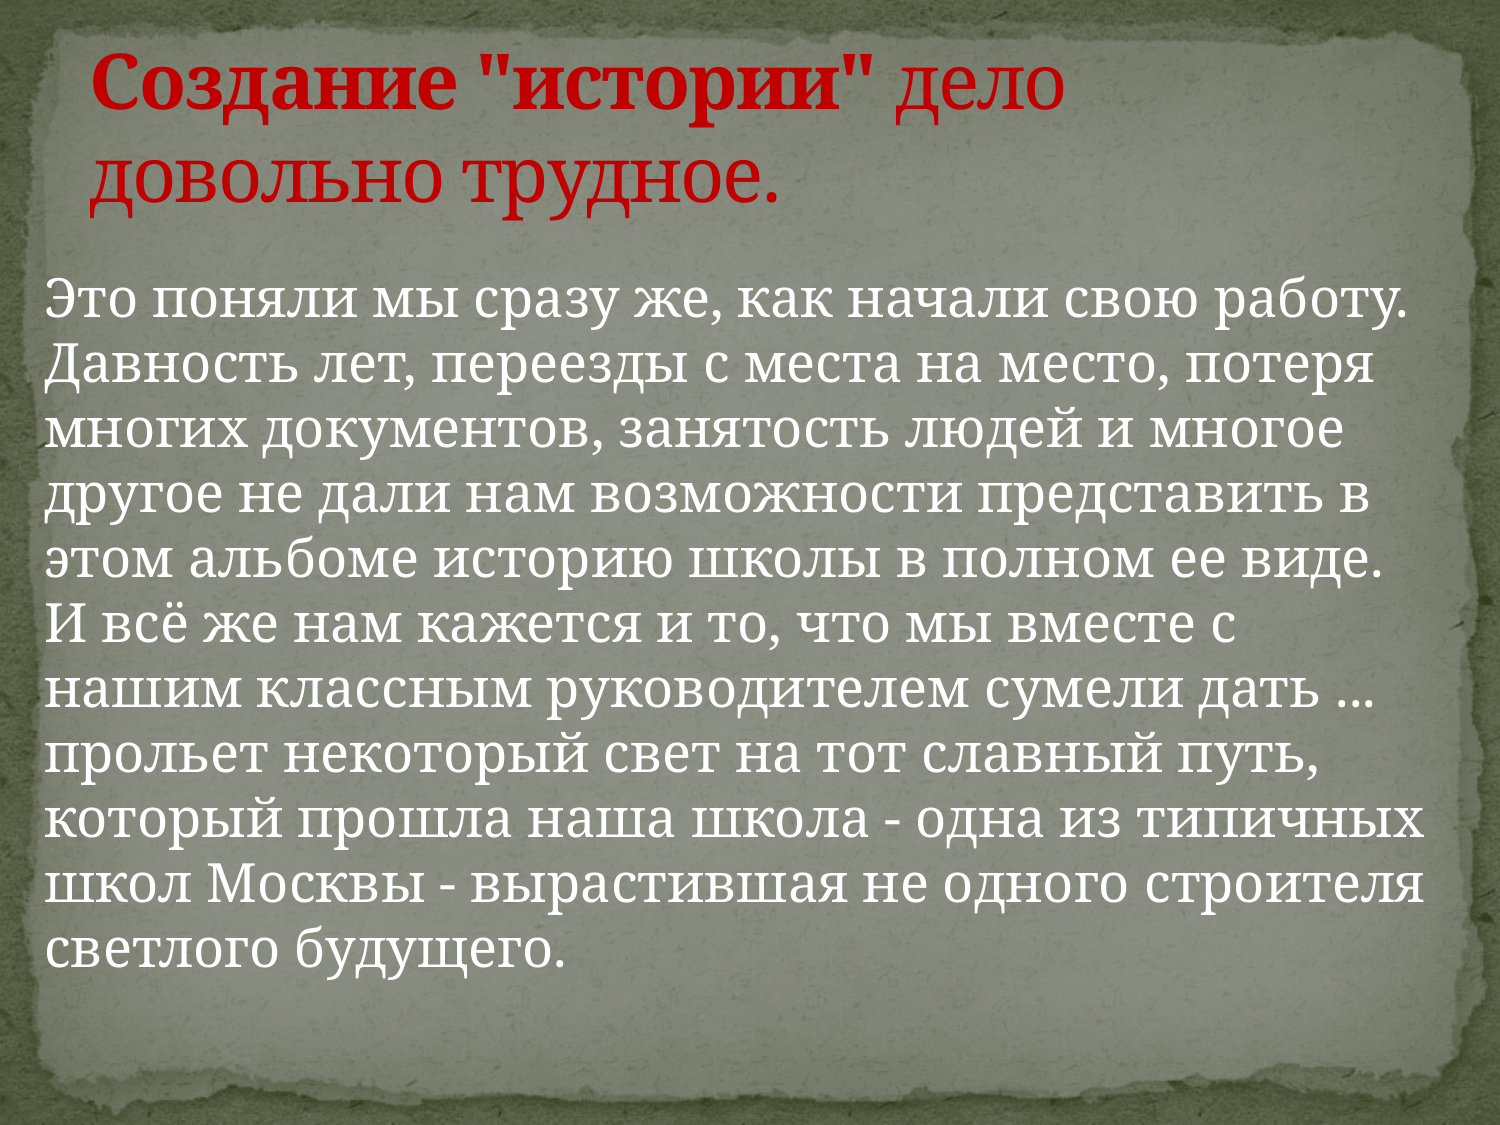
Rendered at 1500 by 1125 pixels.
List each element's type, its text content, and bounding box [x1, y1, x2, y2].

list Это поняли мы сразу же, как начали свою работу. Давность лет, переезды с места на место, потеря многих документов, занятость людей и многое другое не дали нам возможности представить в этом альбоме историю школы в полном ее виде. И всё же нам кажется и то, что мы вместе с нашим классным руководителем сумели дать ... прольет некоторый свет на тот славный путь, который прошла наша школа - одна из типичных школ Москвы - вырастившая не одного строителя светлого будущего. [29, 255, 1447, 1035]
title Создание "истории" дело довольно трудное. [74, 24, 1425, 225]
